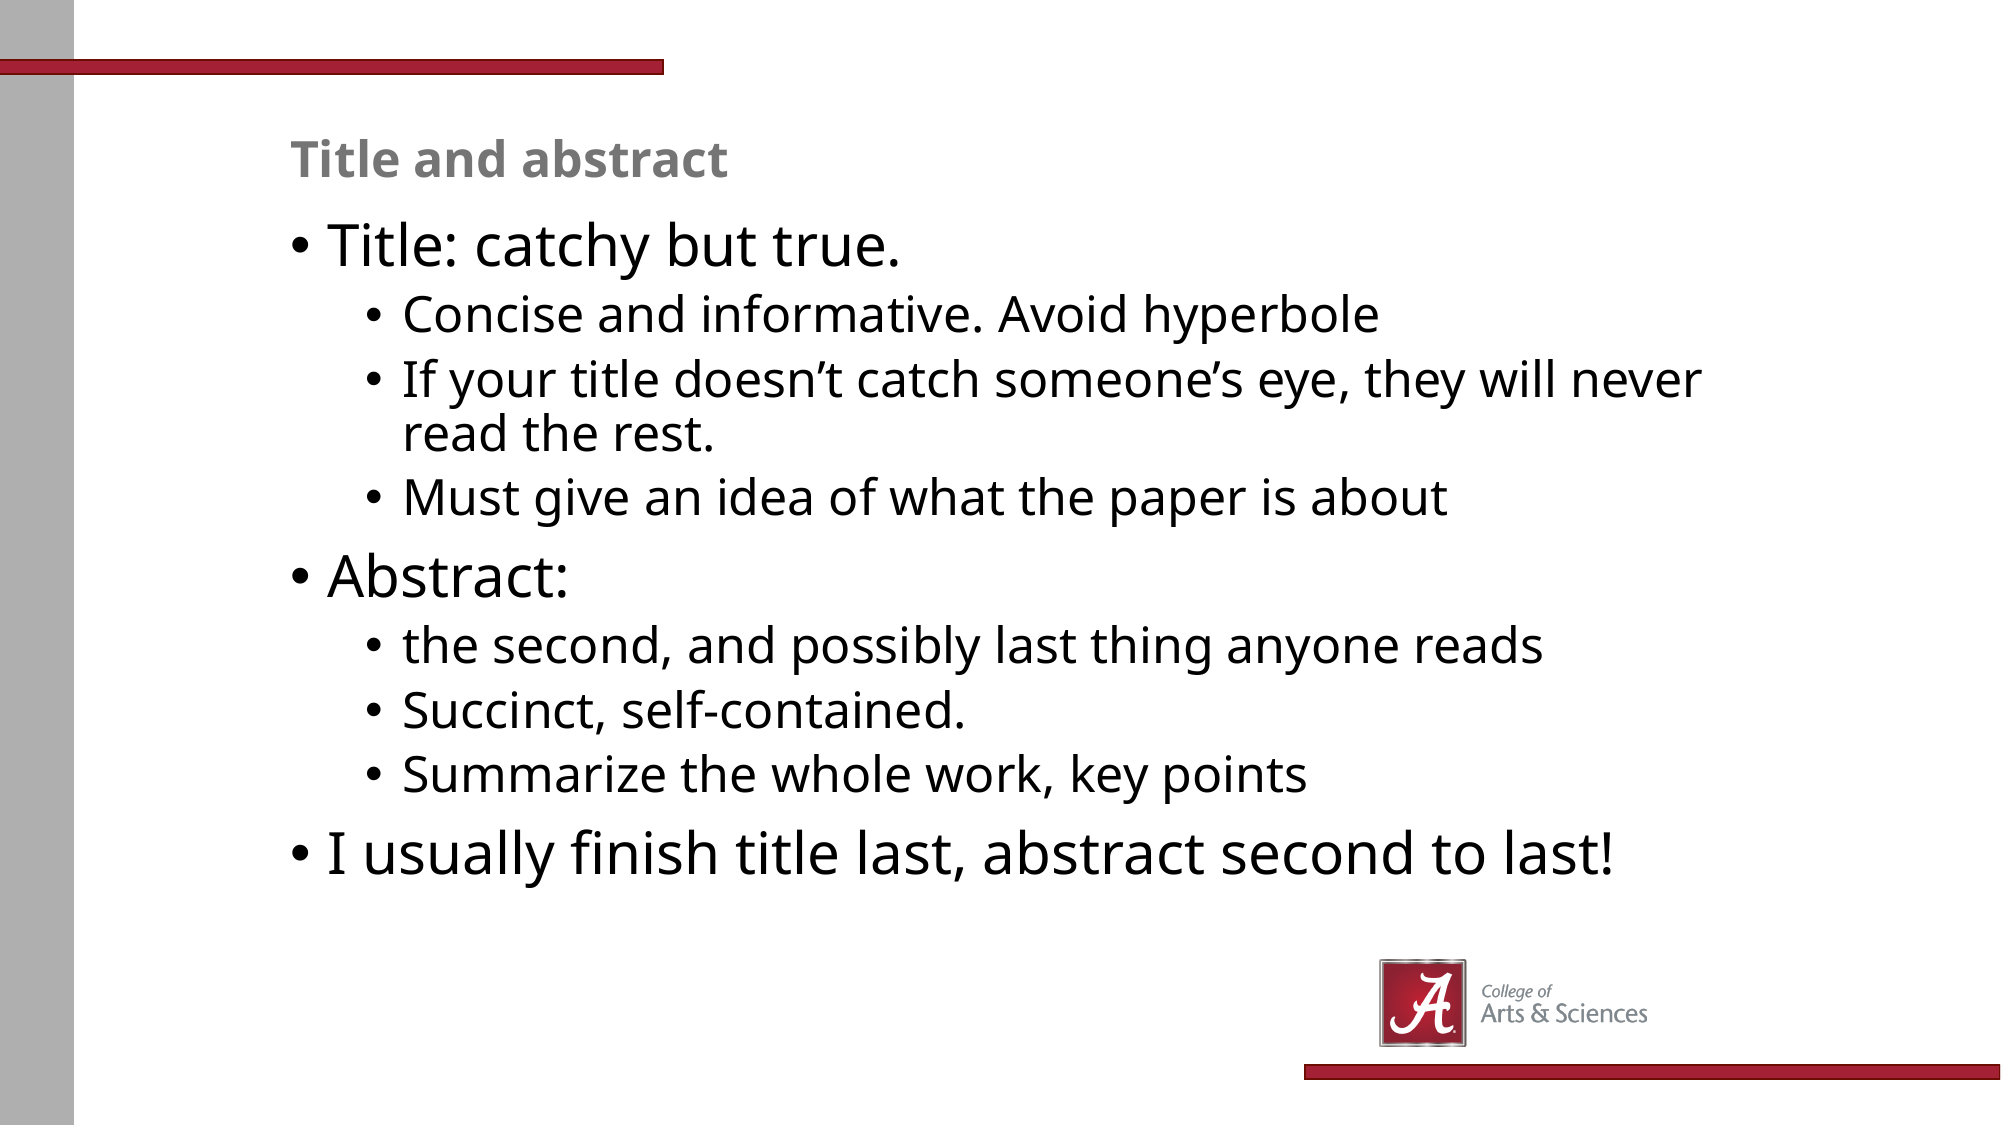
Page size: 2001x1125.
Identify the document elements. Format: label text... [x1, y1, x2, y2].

picture [1379, 959, 1647, 1047]
list Title: catchy but true. Concise and informative. Avoid hyperbole If your title doesn’t catch someone’s eye, they will never read the rest. Must give an idea of what the paper is about Abstract: the second, and possibly last thing anyone reads Succinct, self-contained. Summarize the whole work, key points I usually finish title last, abstract second to last! [275, 209, 1833, 952]
title Title and abstract [275, 68, 1625, 209]
